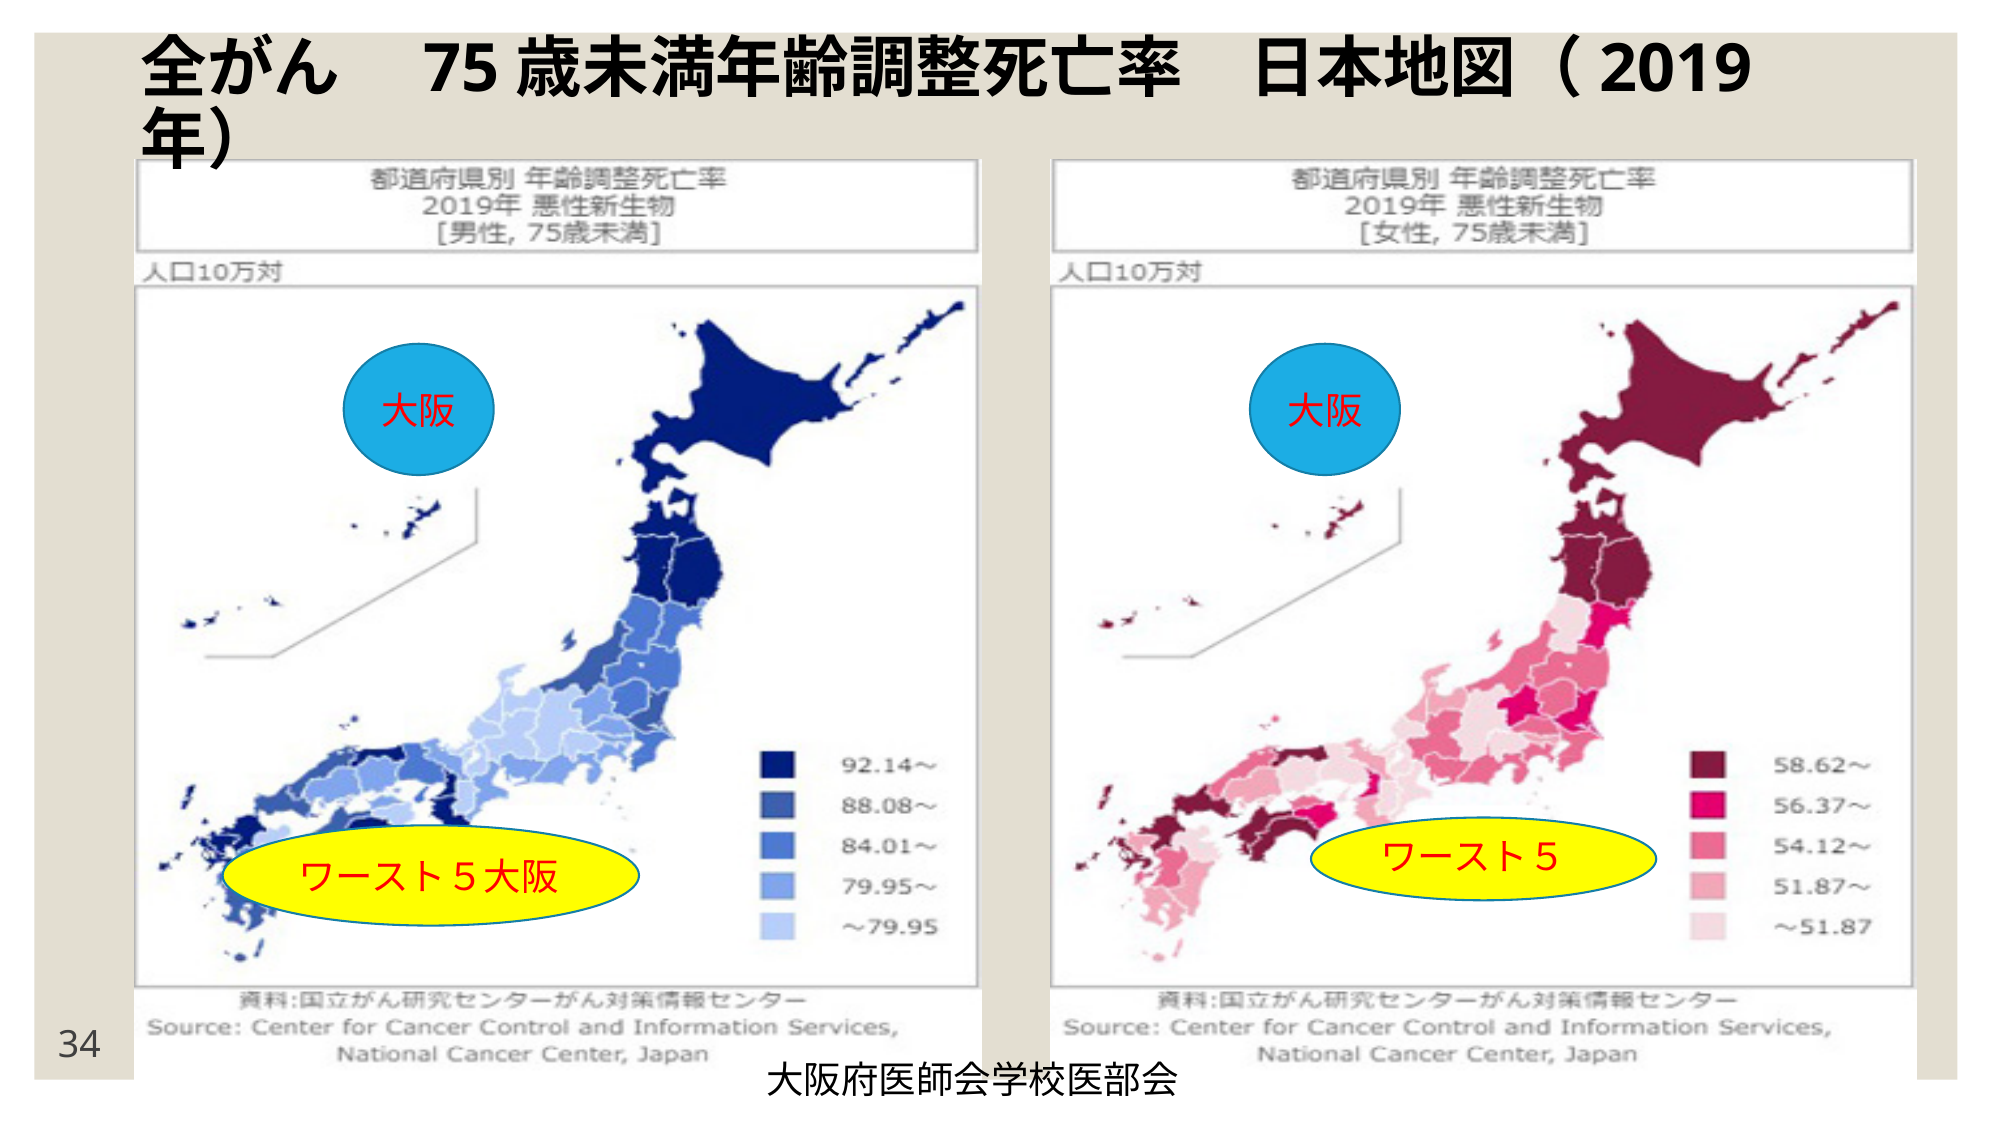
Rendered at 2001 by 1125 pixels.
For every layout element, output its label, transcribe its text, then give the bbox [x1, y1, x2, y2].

title 全がん 75歳未満年齢調整死亡率 日本地図（2019年） [125, 51, 1848, 160]
text_box 大阪府医師会学校医部会 [751, 1048, 1222, 1109]
picture [134, 159, 982, 1102]
picture [1049, 159, 1917, 1102]
slide_number 34 [9, 1033, 116, 1079]
